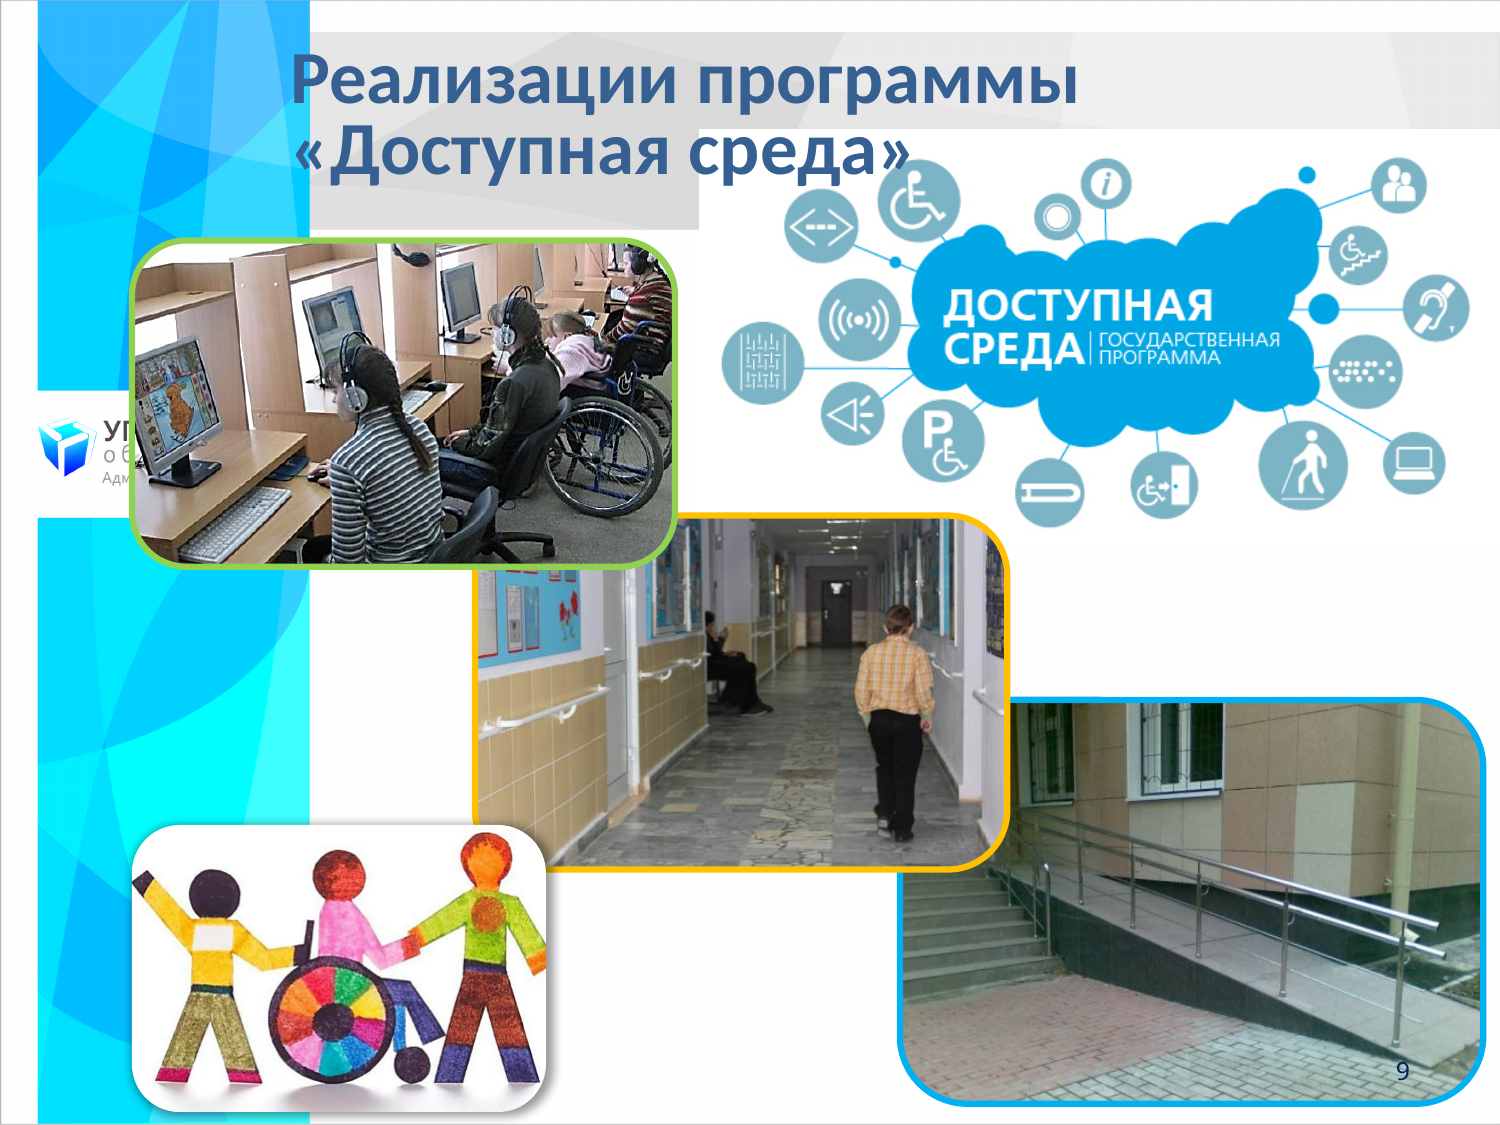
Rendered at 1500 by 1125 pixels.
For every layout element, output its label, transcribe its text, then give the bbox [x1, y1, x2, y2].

picture [0, 0, 1500, 1125]
text_box Реализации программы «Доступная среда» [275, 0, 1500, 238]
